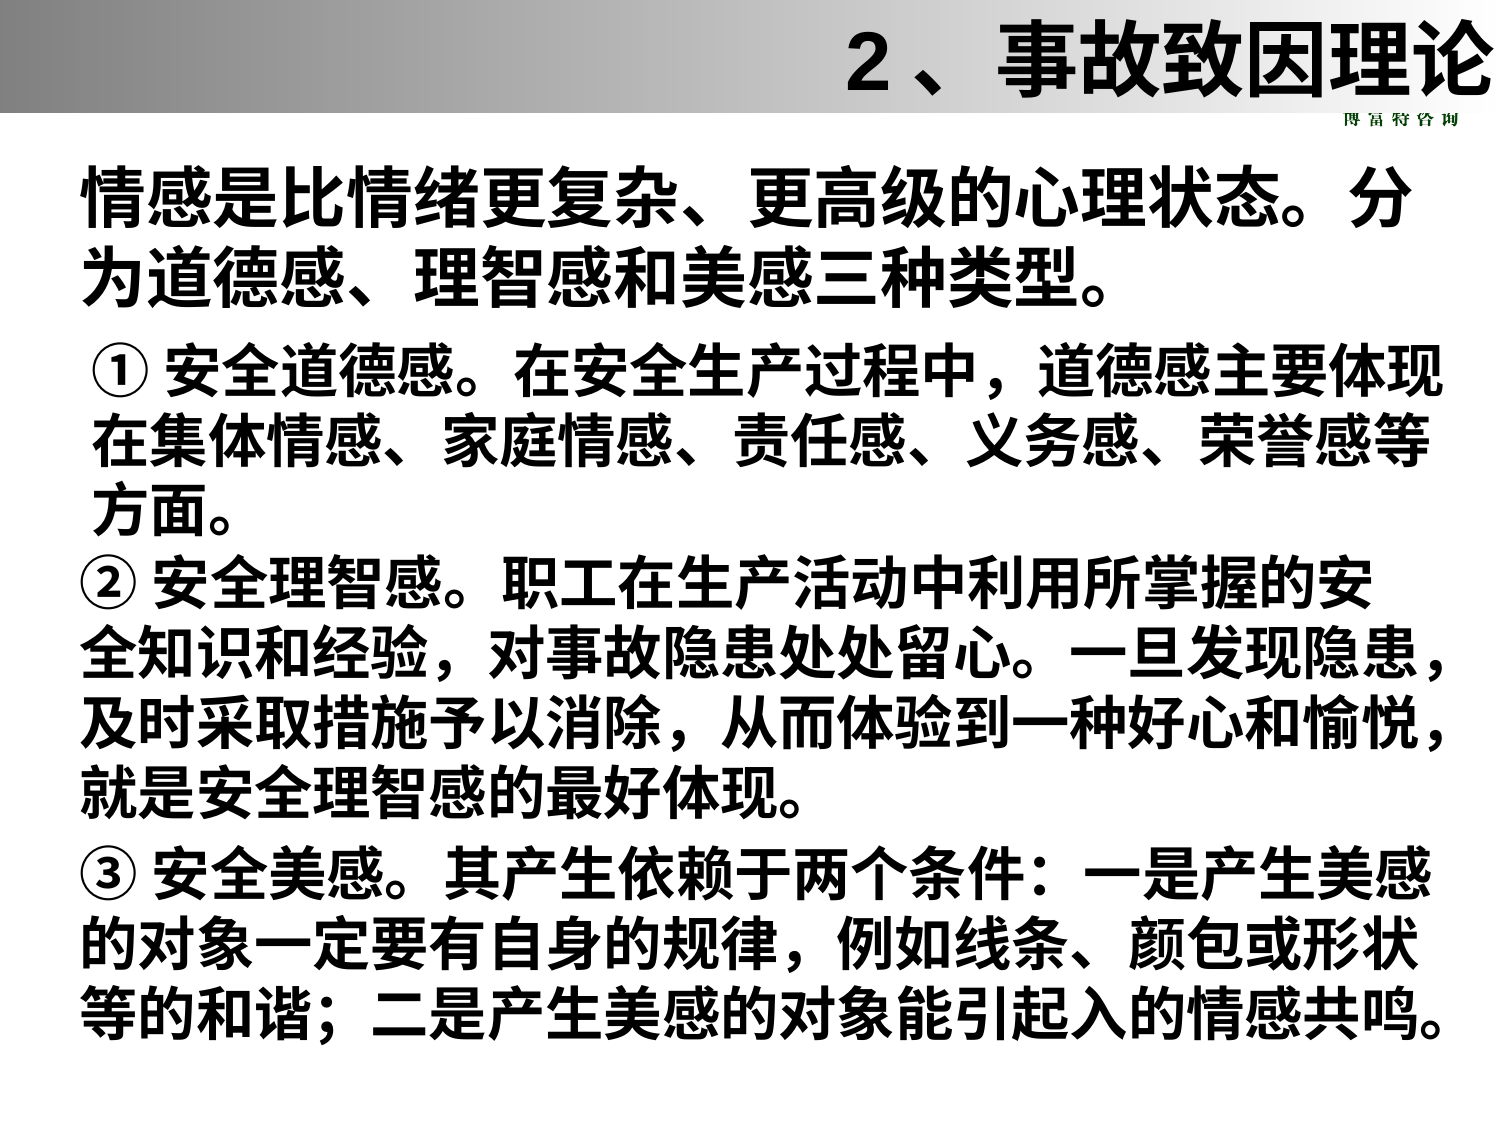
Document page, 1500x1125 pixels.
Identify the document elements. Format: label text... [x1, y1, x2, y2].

text_box ②安全理智感。职工在生产活动中利用所掌握的安全知识和经验，对事故隐患处处留心。一旦发现隐患，及时采取措施予以消除，从而体验到一种好心和愉悦，就是安全理智感的最好体现。 [64, 538, 1447, 829]
text_box ③安全美感。其产生依赖于两个条件：一是产生美感的对象一定要有自身的规律，例如线条、颜包或形状等的和谐；二是产生美感的对象能引起入的情感共鸣。 [64, 829, 1459, 1055]
text_box [0, 0, 830, 113]
text_box 2、事故致因理论 [830, 0, 1500, 115]
picture [1329, 115, 1477, 129]
text_box 情感是比情绪更复杂、更高级的心理状态。分为道德感、理智感和美感三种类型。 [64, 148, 1436, 324]
text_box ①安全道德感。在安全生产过程中，道德感主要体现在集体情感、家庭情感、责任感、义务感、荣誉感等方面。 [76, 326, 1471, 551]
